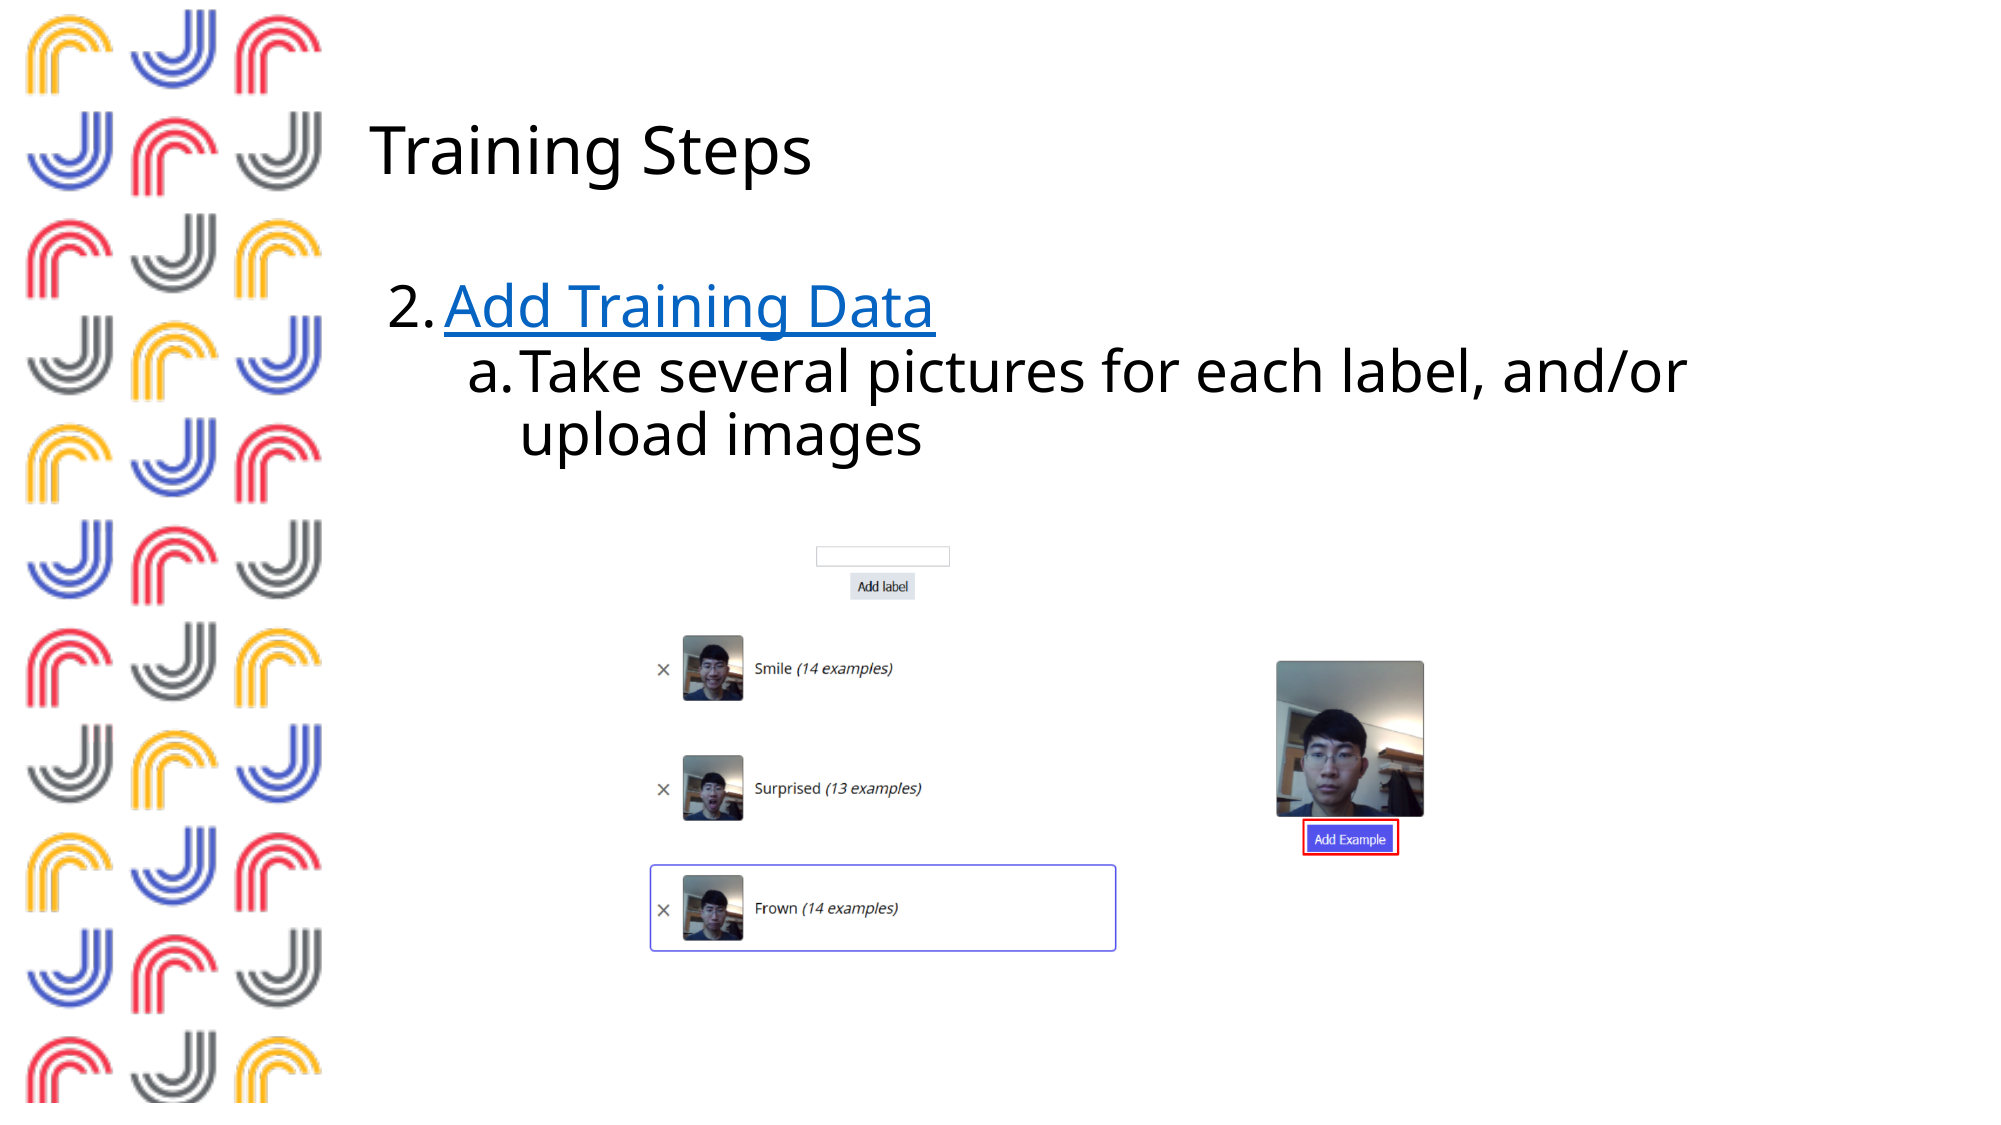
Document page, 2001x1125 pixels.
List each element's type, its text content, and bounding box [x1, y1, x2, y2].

picture [613, 510, 1476, 960]
text_box Add Training Data Take several pictures for each label, and/or upload images [354, 255, 1752, 817]
picture [17, 0, 325, 1103]
title Training Steps [354, 102, 1752, 197]
